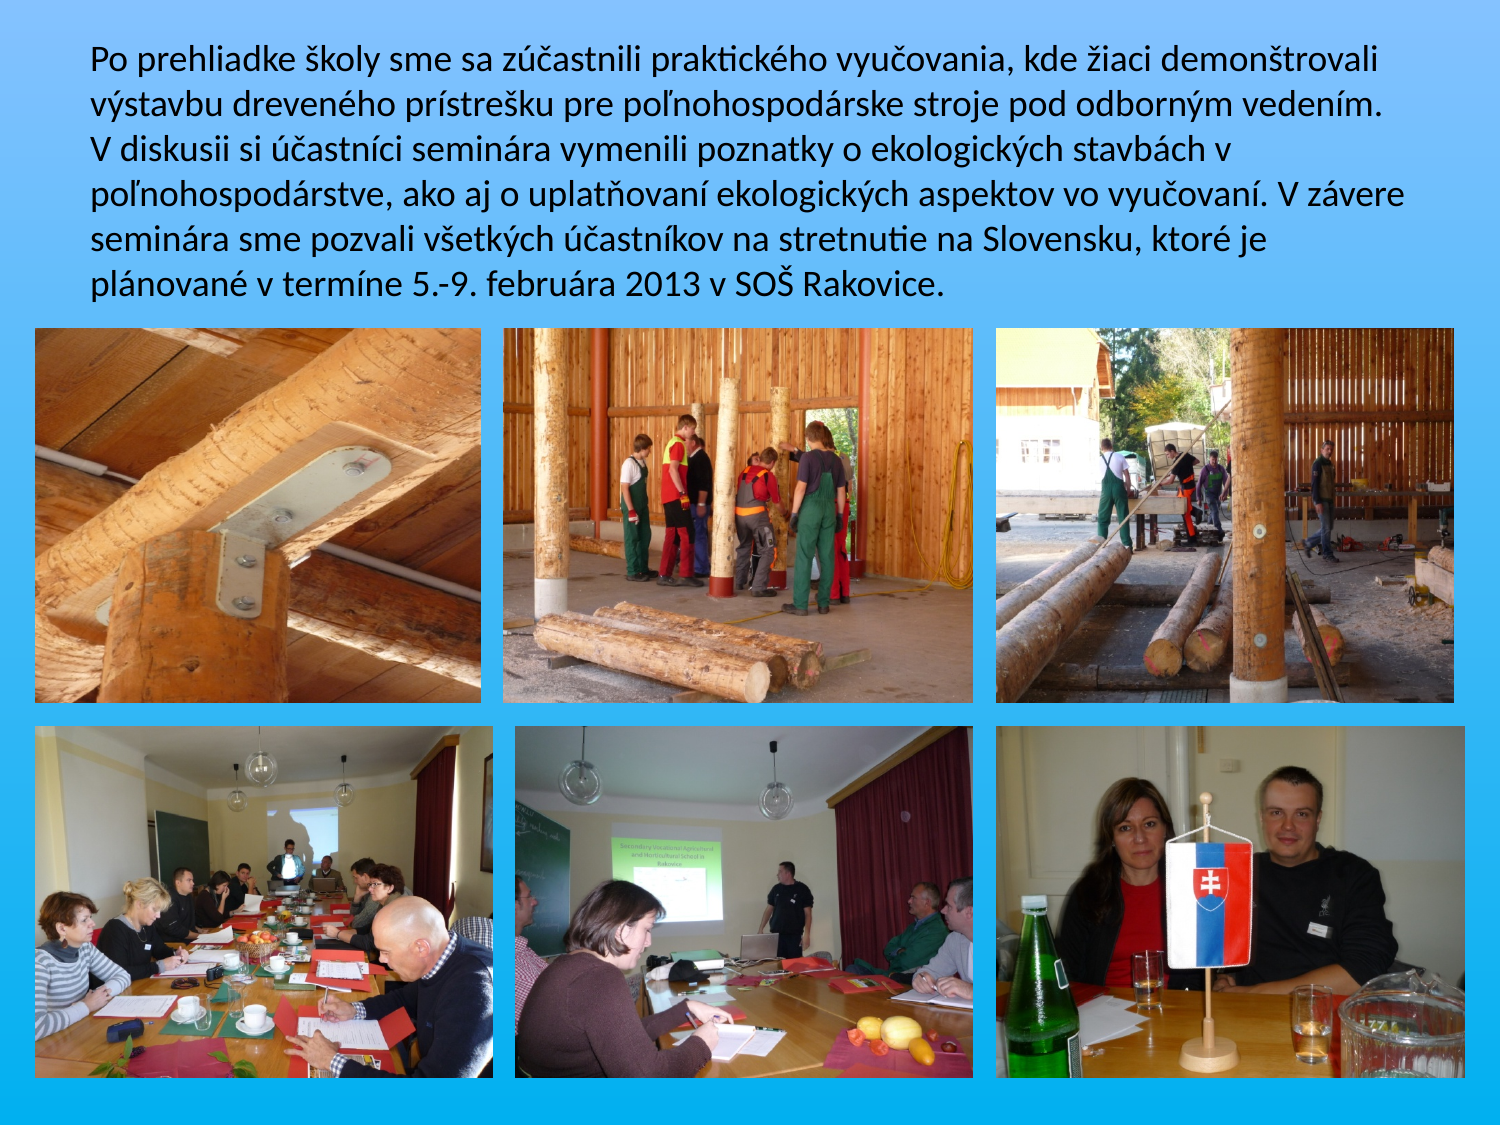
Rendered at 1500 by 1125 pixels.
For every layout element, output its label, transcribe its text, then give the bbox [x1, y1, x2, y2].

picture [514, 726, 974, 1077]
title Po prehliadke školy sme sa zúčastnili praktického vyučovania, kde žiaci demonštrovali výstavbu dreveného prístrešku pre poľnohospodárske stroje pod odborným vedením. V diskusii si účastníci seminára vymenili poznatky o ekologických stavbách v poľnohospodárstve, ako aj o uplatňovaní ekologických aspektov vo vyučovaní. V závere seminára sme pozvali všetkých účastníkov na stretnutie na Slovensku, ktoré je plánované v termíne 5.-9. februára 2013 v SOŠ Rakovice. [75, 45, 1425, 293]
picture [34, 327, 481, 704]
picture [994, 726, 1466, 1077]
picture [995, 327, 1454, 704]
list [34, 726, 493, 1079]
picture [503, 327, 973, 704]
